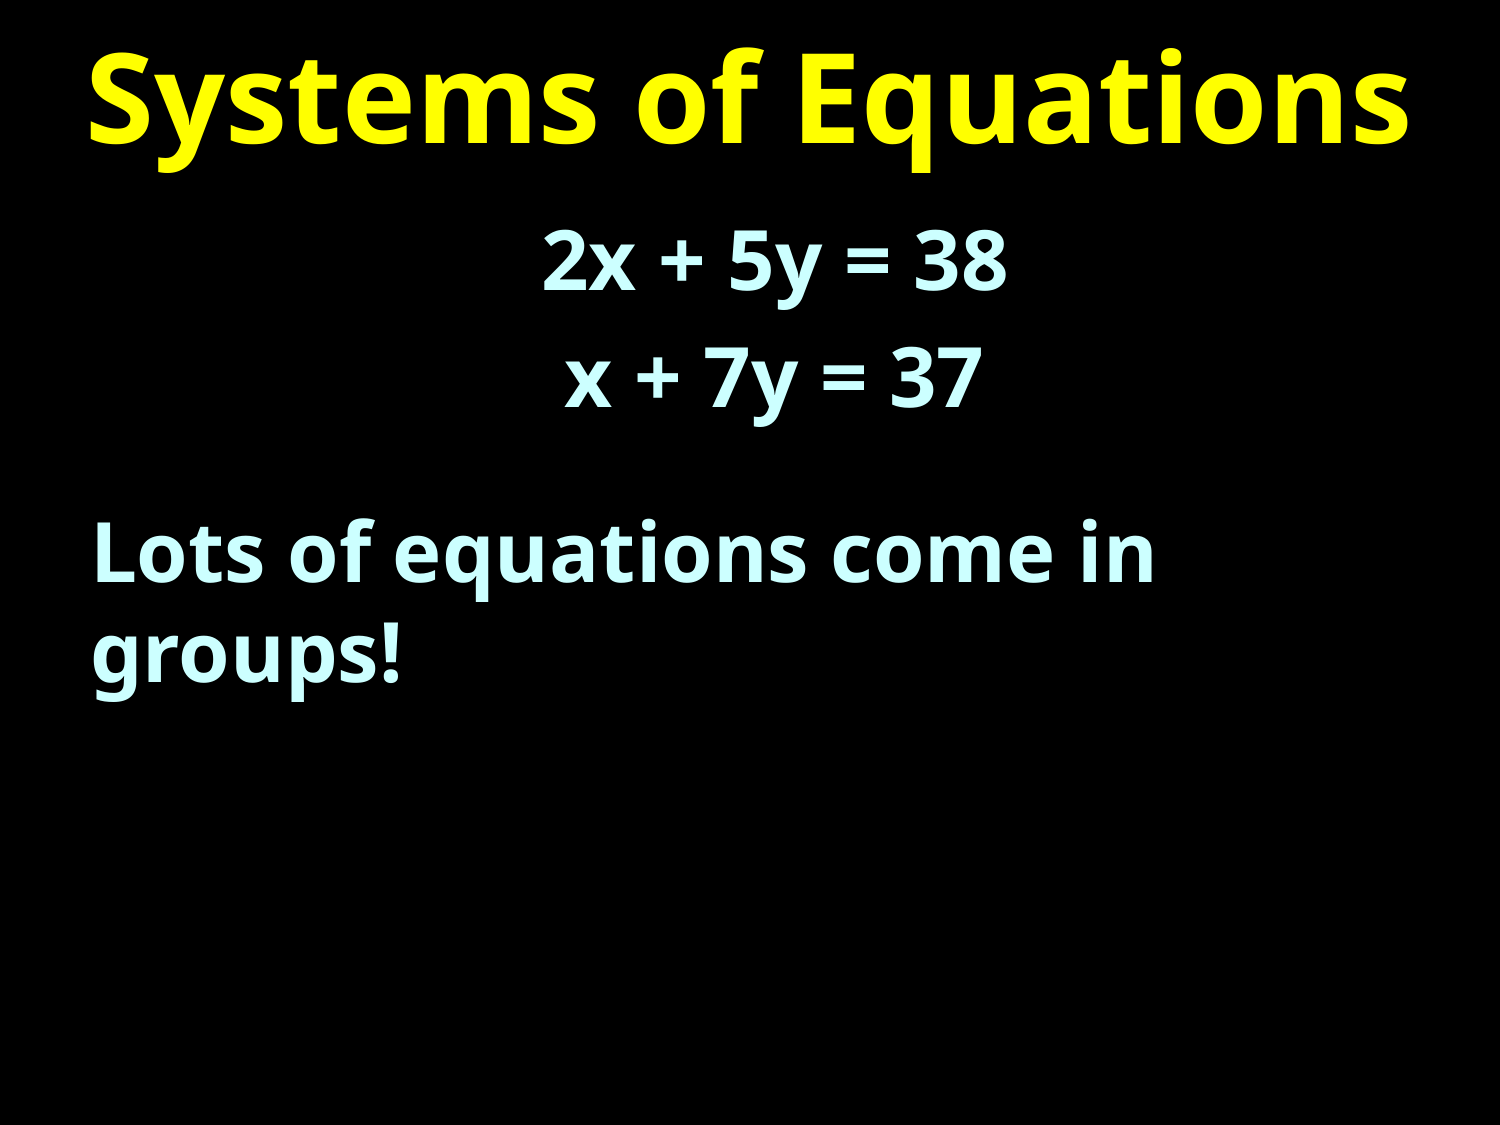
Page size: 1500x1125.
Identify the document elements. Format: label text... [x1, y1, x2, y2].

title Systems of Equations [0, 0, 1500, 188]
list 2x + 5y = 38 x + 7y = 37 Lots of equations come in groups! [75, 200, 1475, 1125]
